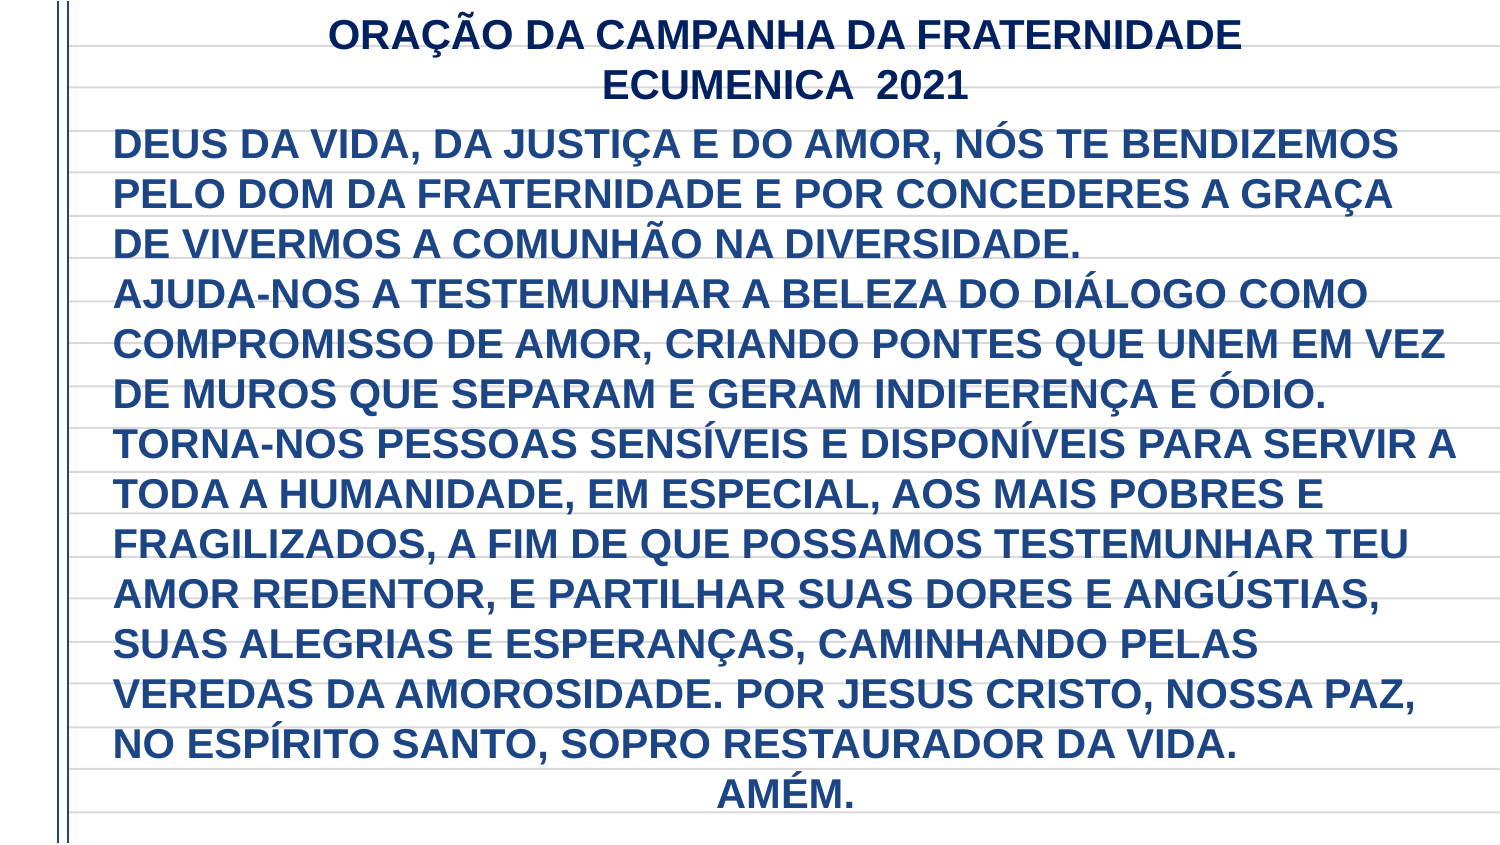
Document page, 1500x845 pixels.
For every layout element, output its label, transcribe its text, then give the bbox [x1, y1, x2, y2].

text_box ORAÇÃO DA CAMPANHA DA FRATERNIDADE ECUMENICA 2021 [216, 0, 1355, 116]
list DEUS DA VIDA, DA JUSTIÇA E DO AMOR, NÓS TE BENDIZEMOS PELO DOM DA FRATERNIDADE E POR CONCEDERES A GRAÇA DE VIVERMOS A COMUNHÃO NA DIVERSIDADE. AJUDA-NOS A TESTEMUNHAR A BELEZA DO DIÁLOGO COMO COMPROMISSO DE AMOR, CRIANDO PONTES QUE UNEM EM VEZ DE MUROS QUE SEPARAM E GERAM INDIFERENÇA E ÓDIO. TORNA-NOS PESSOAS SENSÍVEIS E DISPONÍVEIS PARA SERVIR A TODA A HUMANIDADE, EM ESPECIAL, AOS MAIS POBRES E FRAGILIZADOS, A FIM DE QUE POSSAMOS TESTEMUNHAR TEU AMOR REDENTOR, E PARTILHAR SUAS DORES E ANGÚSTIAS, SUAS ALEGRIAS E ESPERANÇAS, CAMINHANDO PELAS VEREDAS DA AMOROSIDADE. POR JESUS CRISTO, NOSSA PAZ, NO ESPÍRITO SANTO, SOPRO RESTAURADOR DA VIDA. AMÉM. [112, 116, 1459, 824]
